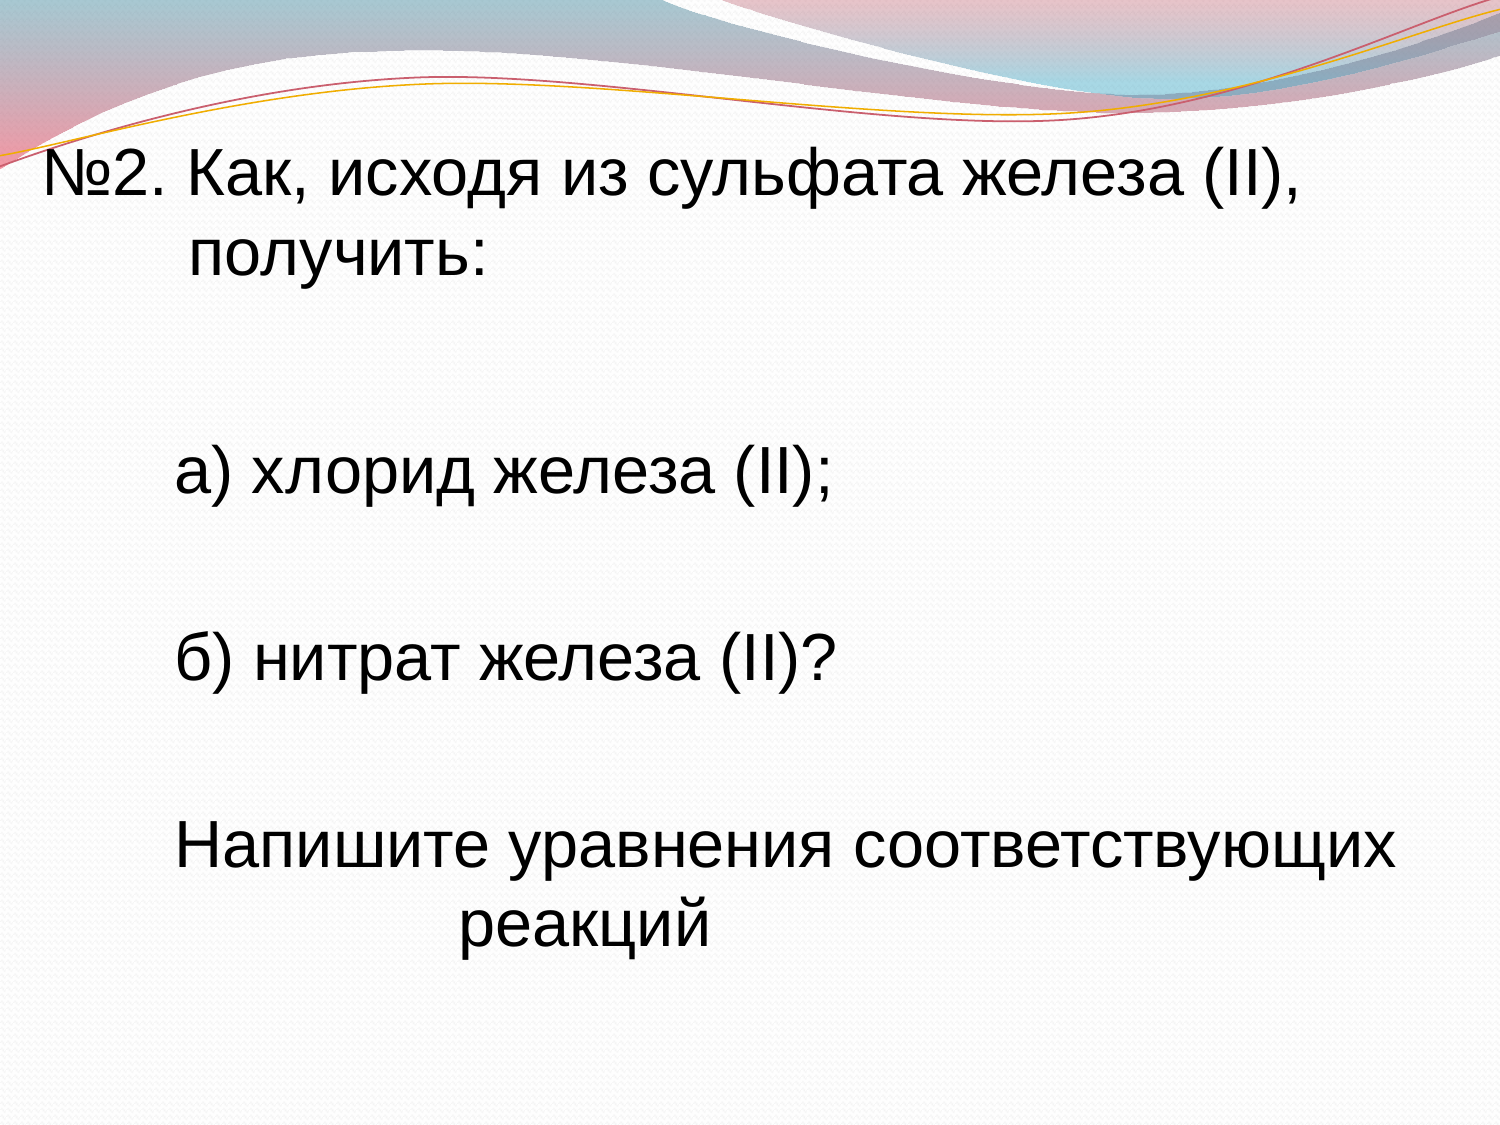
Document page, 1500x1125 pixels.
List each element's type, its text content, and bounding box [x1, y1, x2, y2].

title №2. Как, исходя из сульфата железа (II), получить: [40, 66, 1436, 289]
list а) хлорид железа (II); б) нитрат железа (II)? Напишите уравнения соответствующих реакций [159, 326, 1500, 1038]
